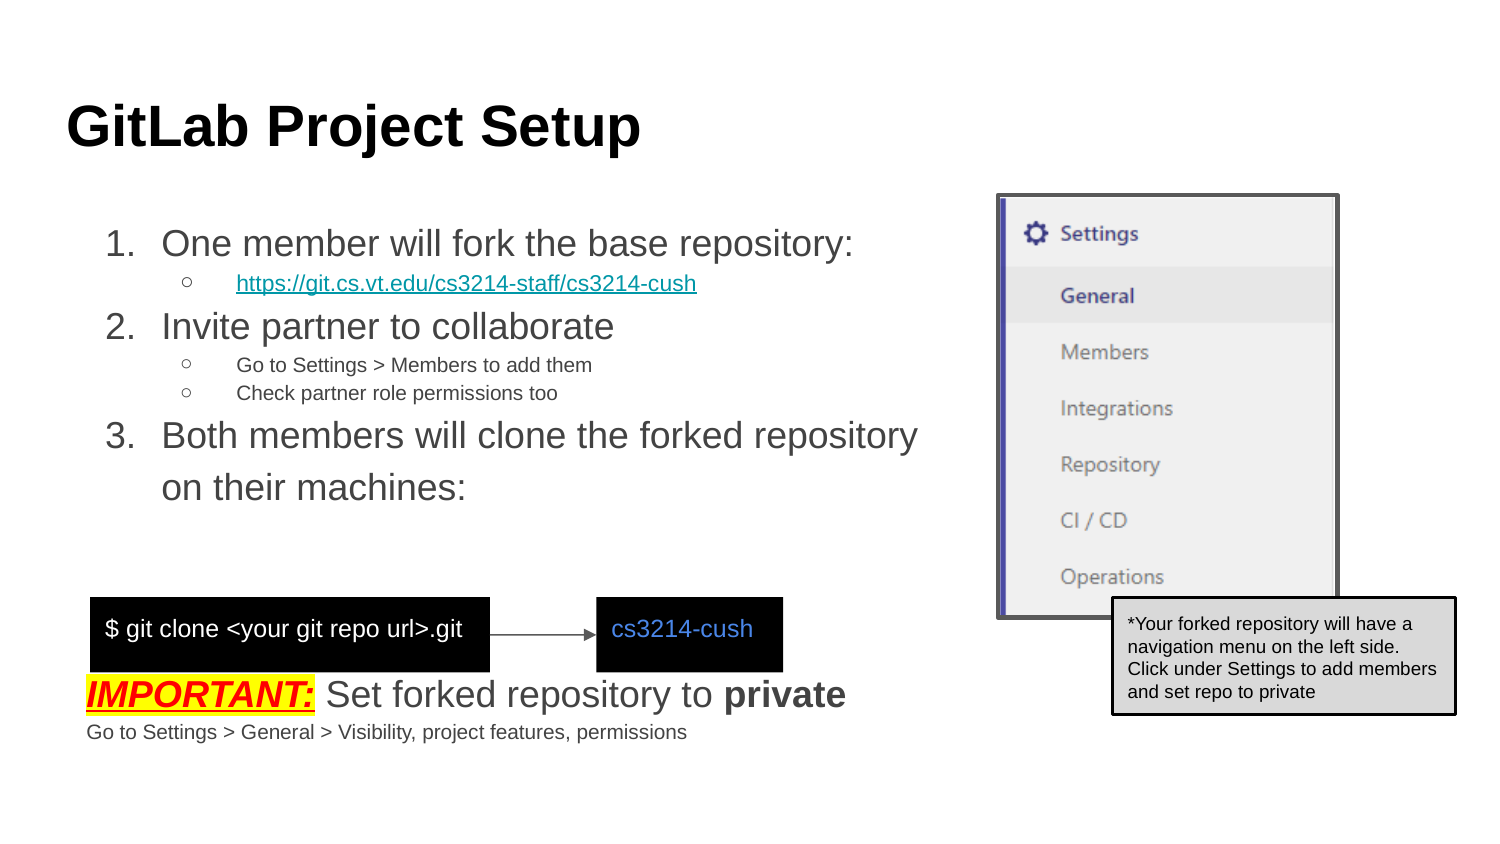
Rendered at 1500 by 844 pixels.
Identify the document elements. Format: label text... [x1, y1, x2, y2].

picture [999, 197, 1336, 616]
text_box $ git clone <your git repo url>.git [90, 597, 490, 673]
text_box One member will fork the base repository: https://git.cs.vt.edu/cs3214-staff/cs3214-cush Invite partner to collaborate Go to Settings > Members to add them Check partner role permissions too Both members will clone the forked repository on their machines: IMPORTANT: Set forked repository to private Go to Settings > General > Visibility, project features, permissions [71, 197, 967, 756]
title GitLab Project Setup [51, 72, 1449, 167]
text_box cs3214-cush [596, 597, 784, 673]
text_box *Your forked repository will have a navigation menu on the left side. Click under Settings to add members and set repo to private [1112, 597, 1456, 715]
